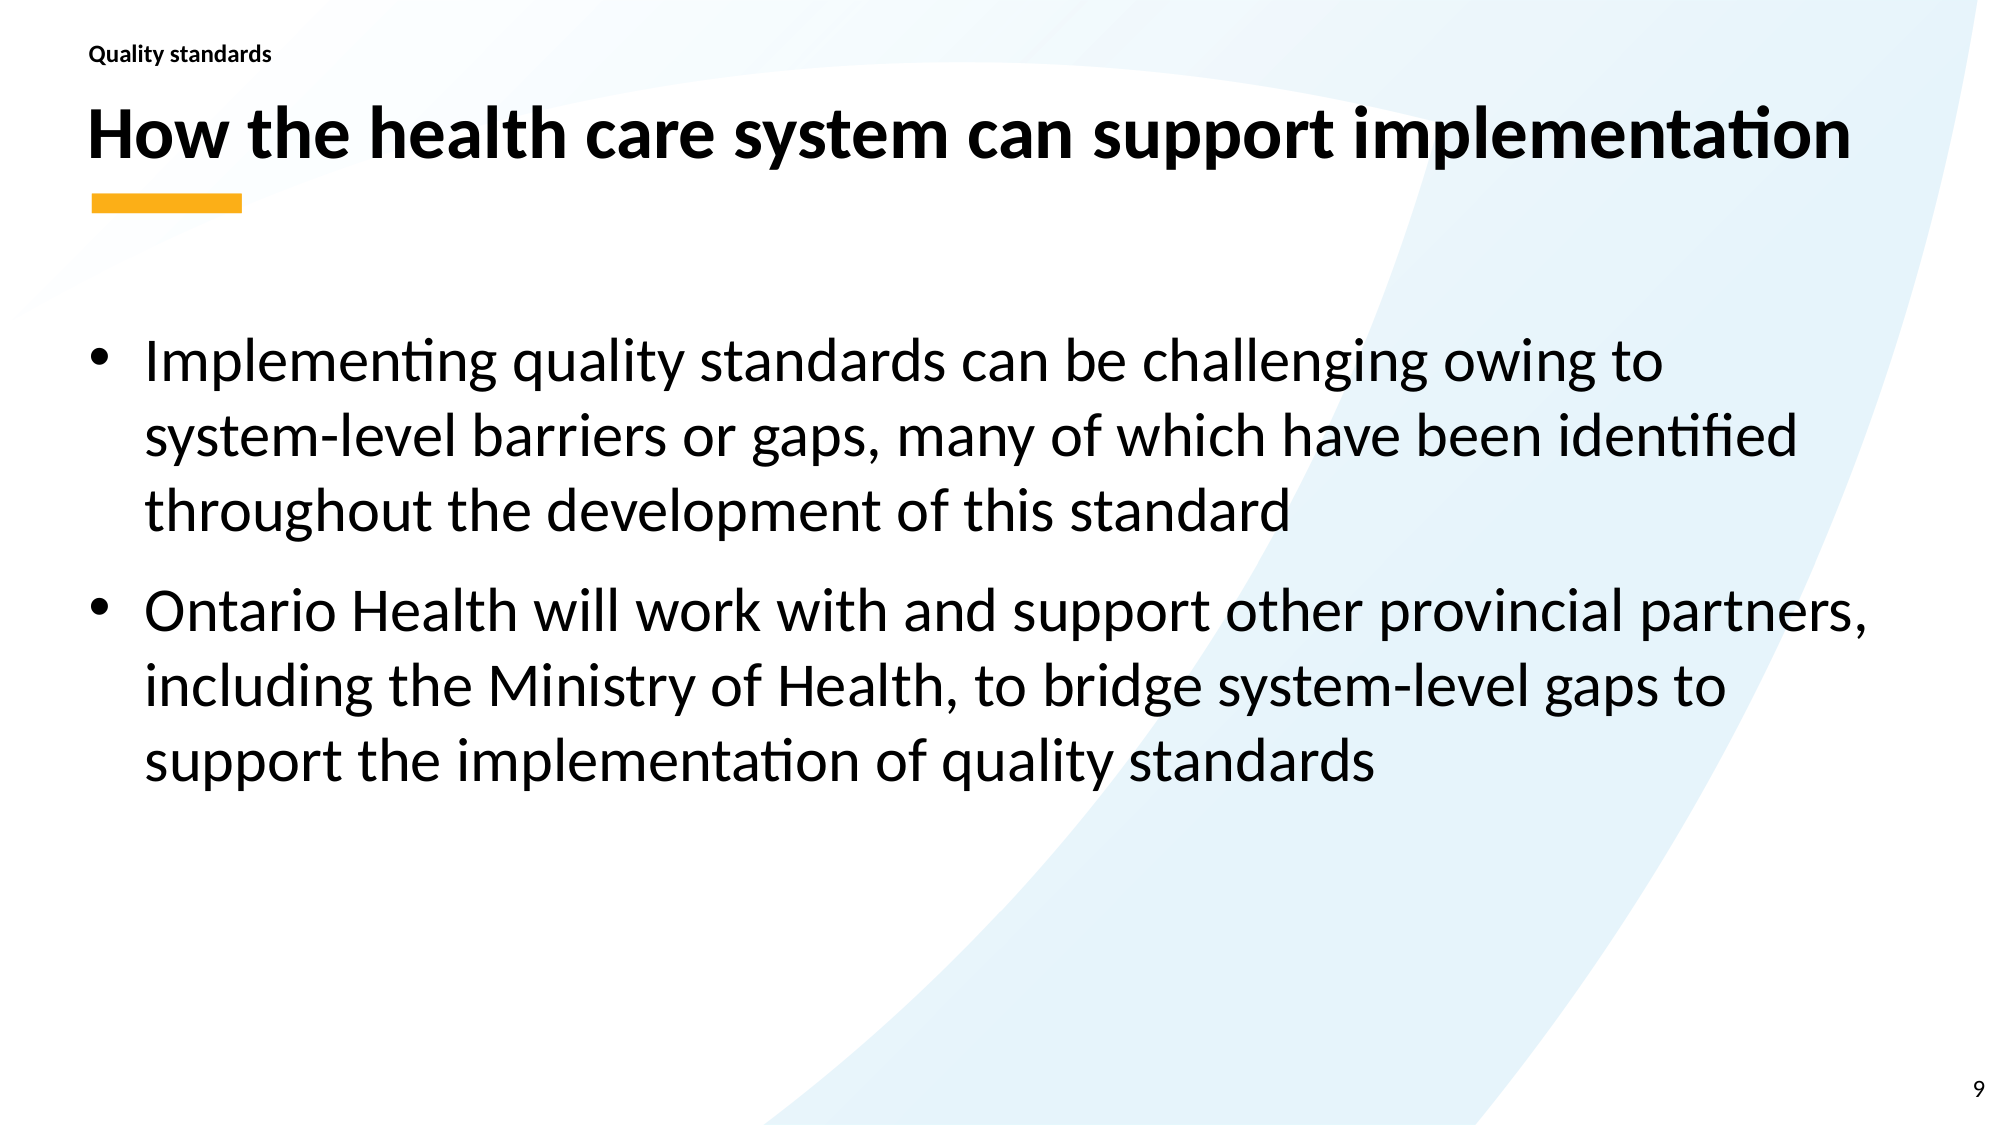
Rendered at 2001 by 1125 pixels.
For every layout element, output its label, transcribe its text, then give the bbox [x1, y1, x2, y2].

title How the health care system can support implementation [87, 77, 1907, 192]
list Implementing quality standards can be challenging owing to system-level barriers or gaps, many of which have been identified throughout the development of this standard Ontario Health will work with and support other provincial partners, including the Ministry of Health, to bridge system-level gaps to support the implementation of quality standards [88, 318, 1908, 1063]
text_box 9 [1324, 1065, 2000, 1125]
picture [0, 0, 2001, 1125]
list Quality standards [88, 38, 1908, 69]
